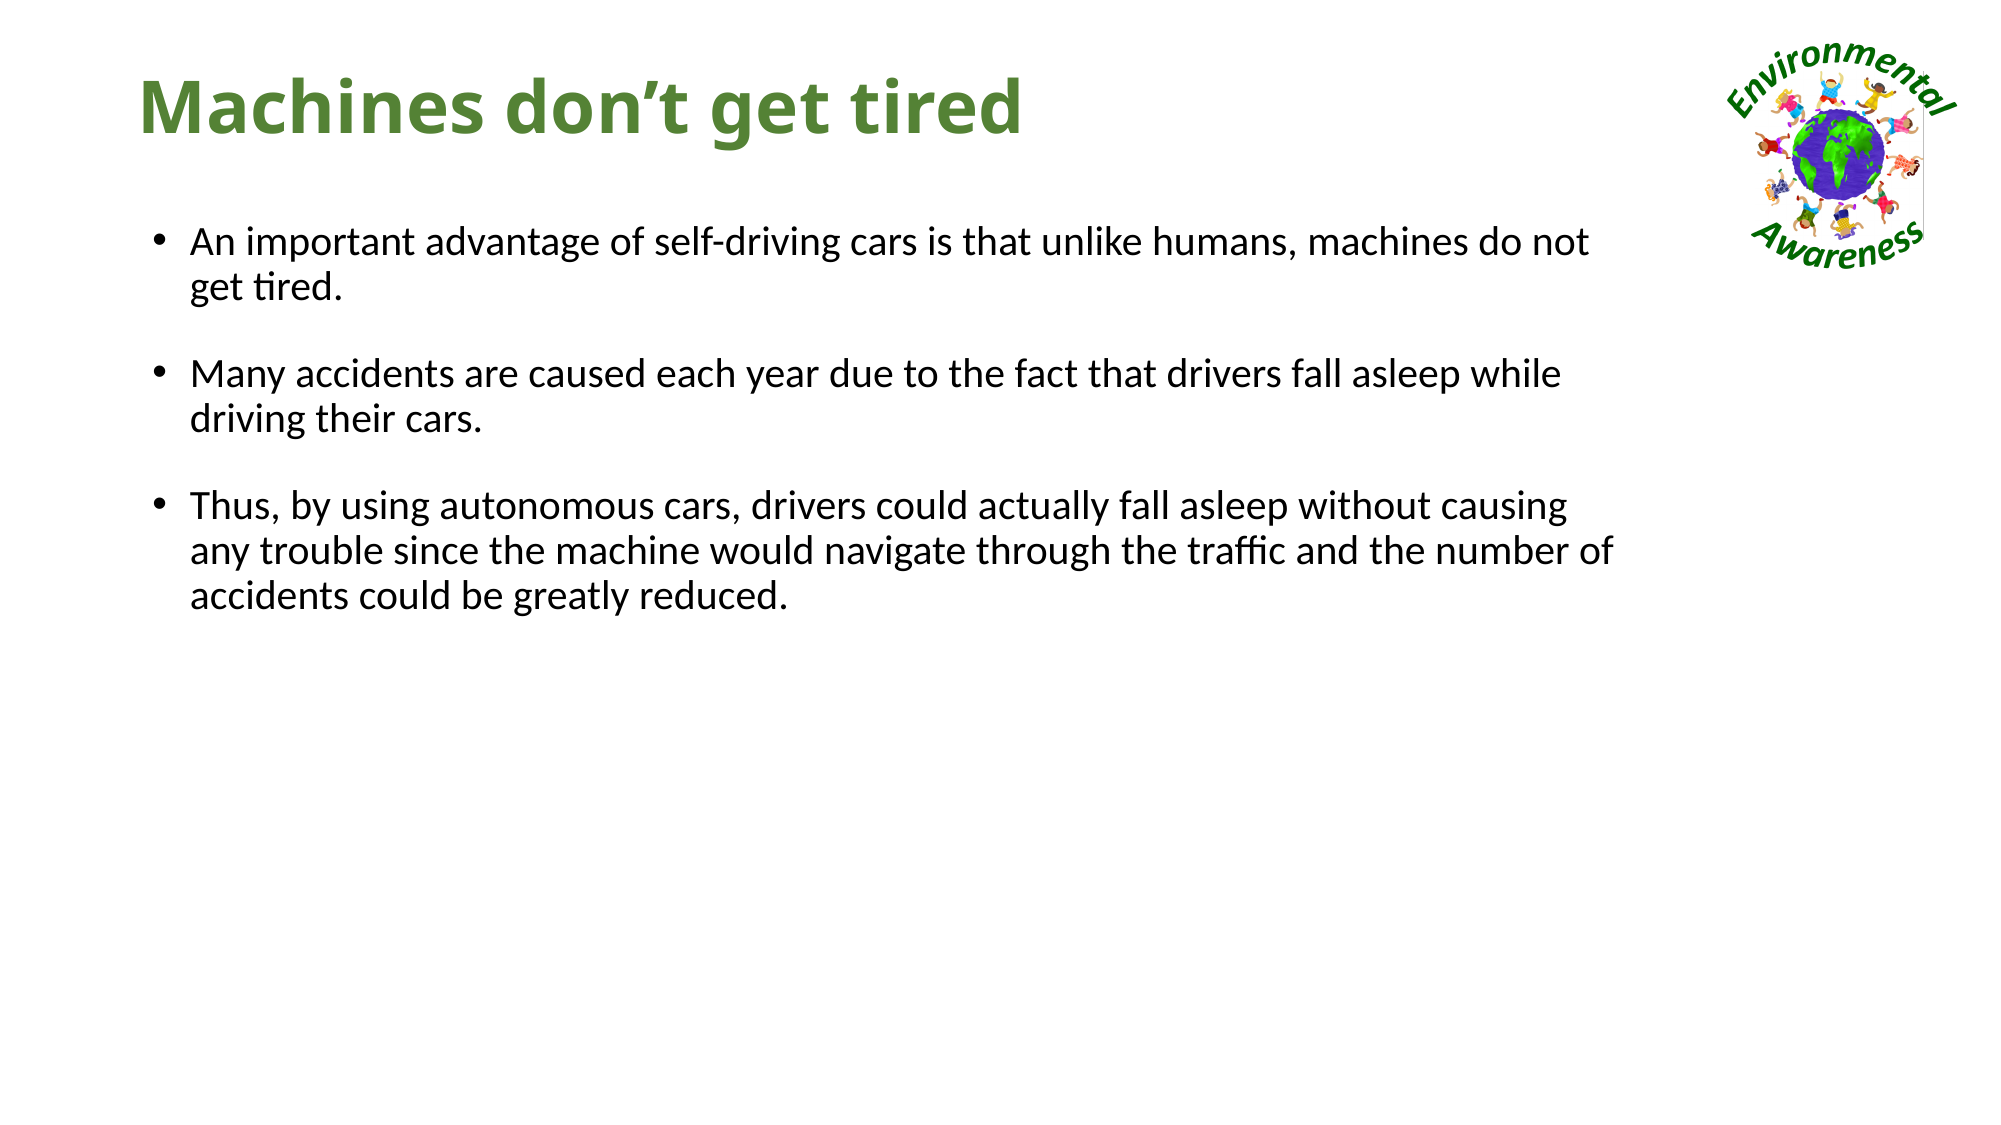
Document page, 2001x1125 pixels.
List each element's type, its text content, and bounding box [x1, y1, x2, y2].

list An important advantage of self-driving cars is that unlike humans, machines do not get tired. Many accidents are caused each year due to the fact that drivers fall asleep while driving their cars. Thus, by using autonomous cars, drivers could actually fall asleep without causing any trouble since the machine would navigate through the traffic and the number of accidents could be greatly reduced. [137, 212, 1650, 1021]
title Machines don’t get tired [122, 59, 1650, 160]
picture [1716, 35, 1962, 278]
